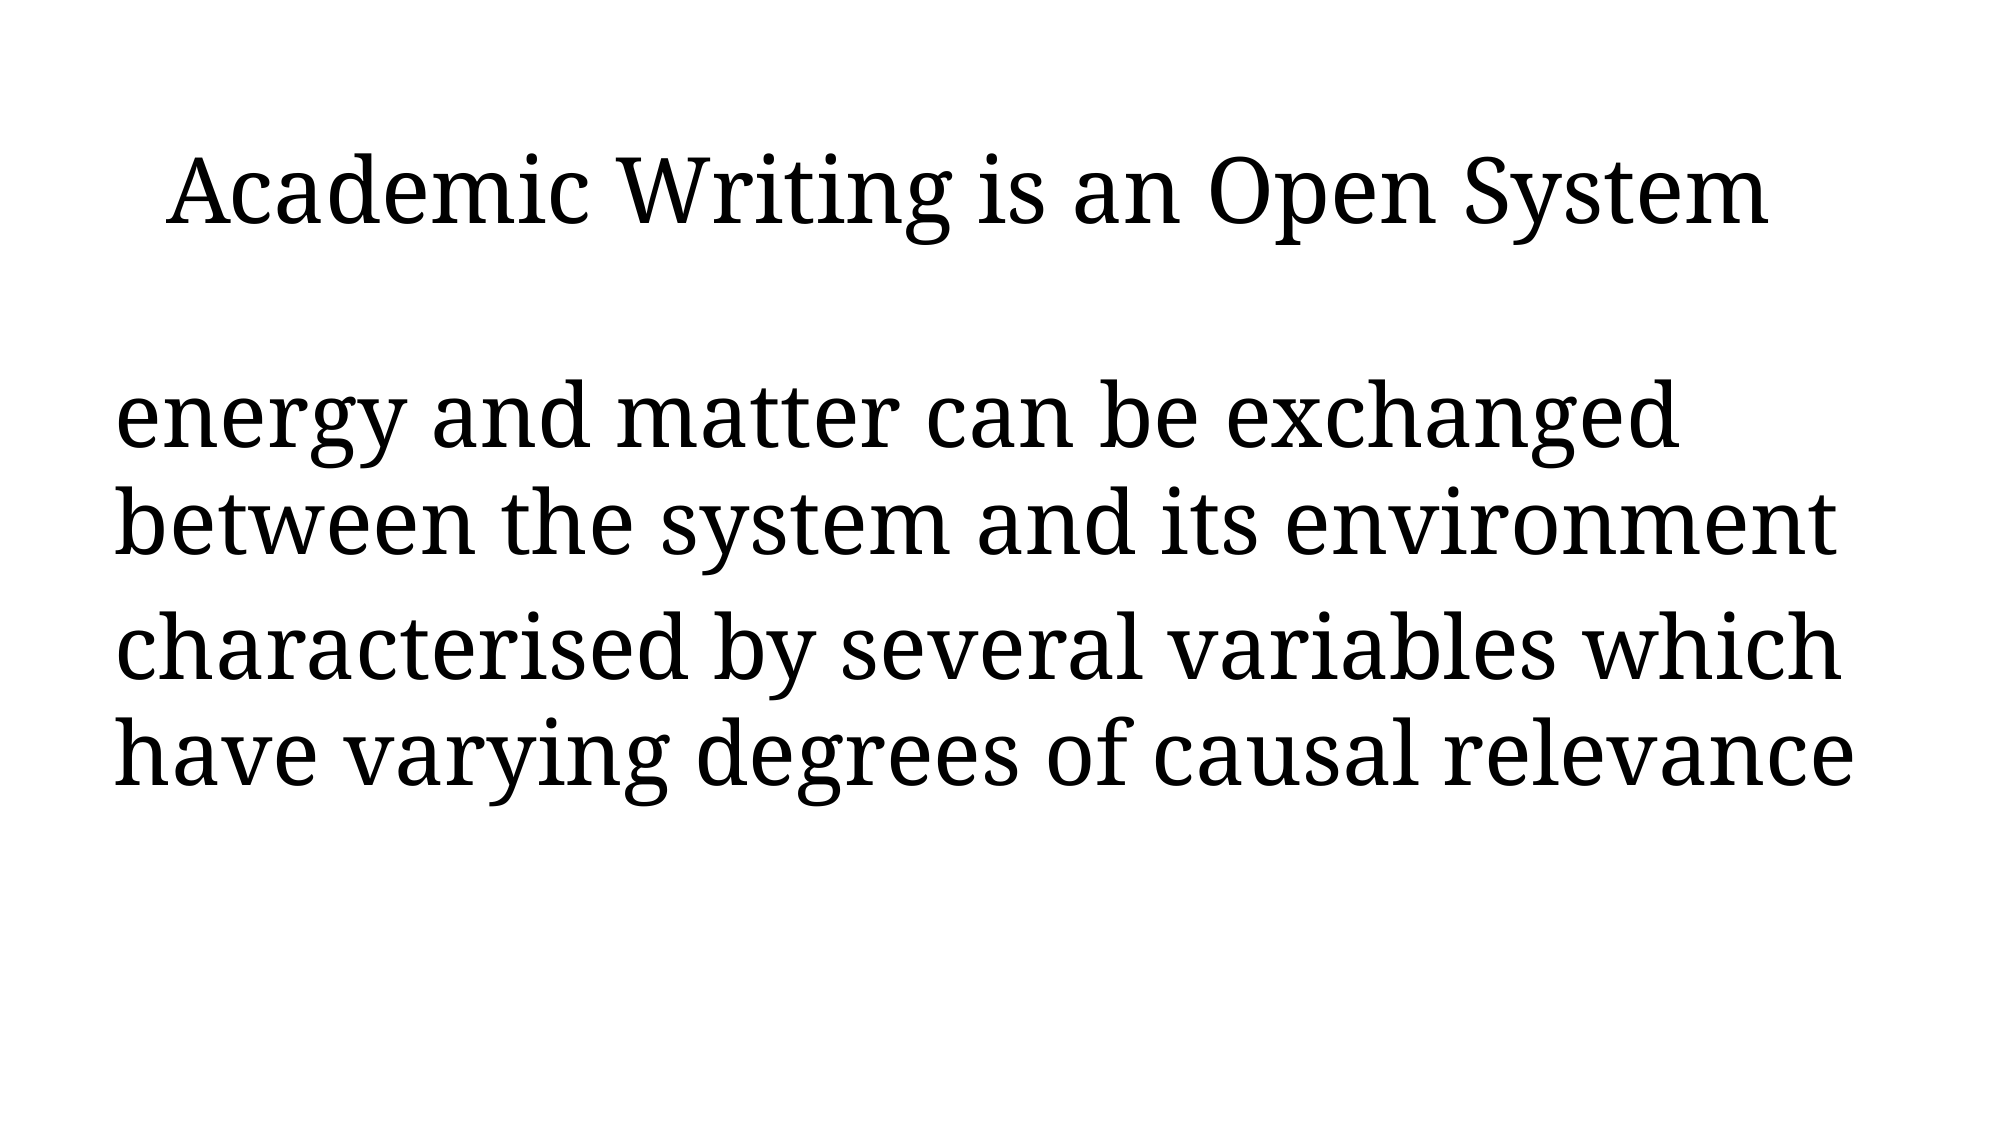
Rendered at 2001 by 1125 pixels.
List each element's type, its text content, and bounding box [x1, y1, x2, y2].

list energy and matter can be exchanged between the system and its environment characterised by several variables which have varying degrees of causal relevance [99, 262, 1900, 1005]
text_box Academic Writing is an Open System [0, 69, 2000, 249]
